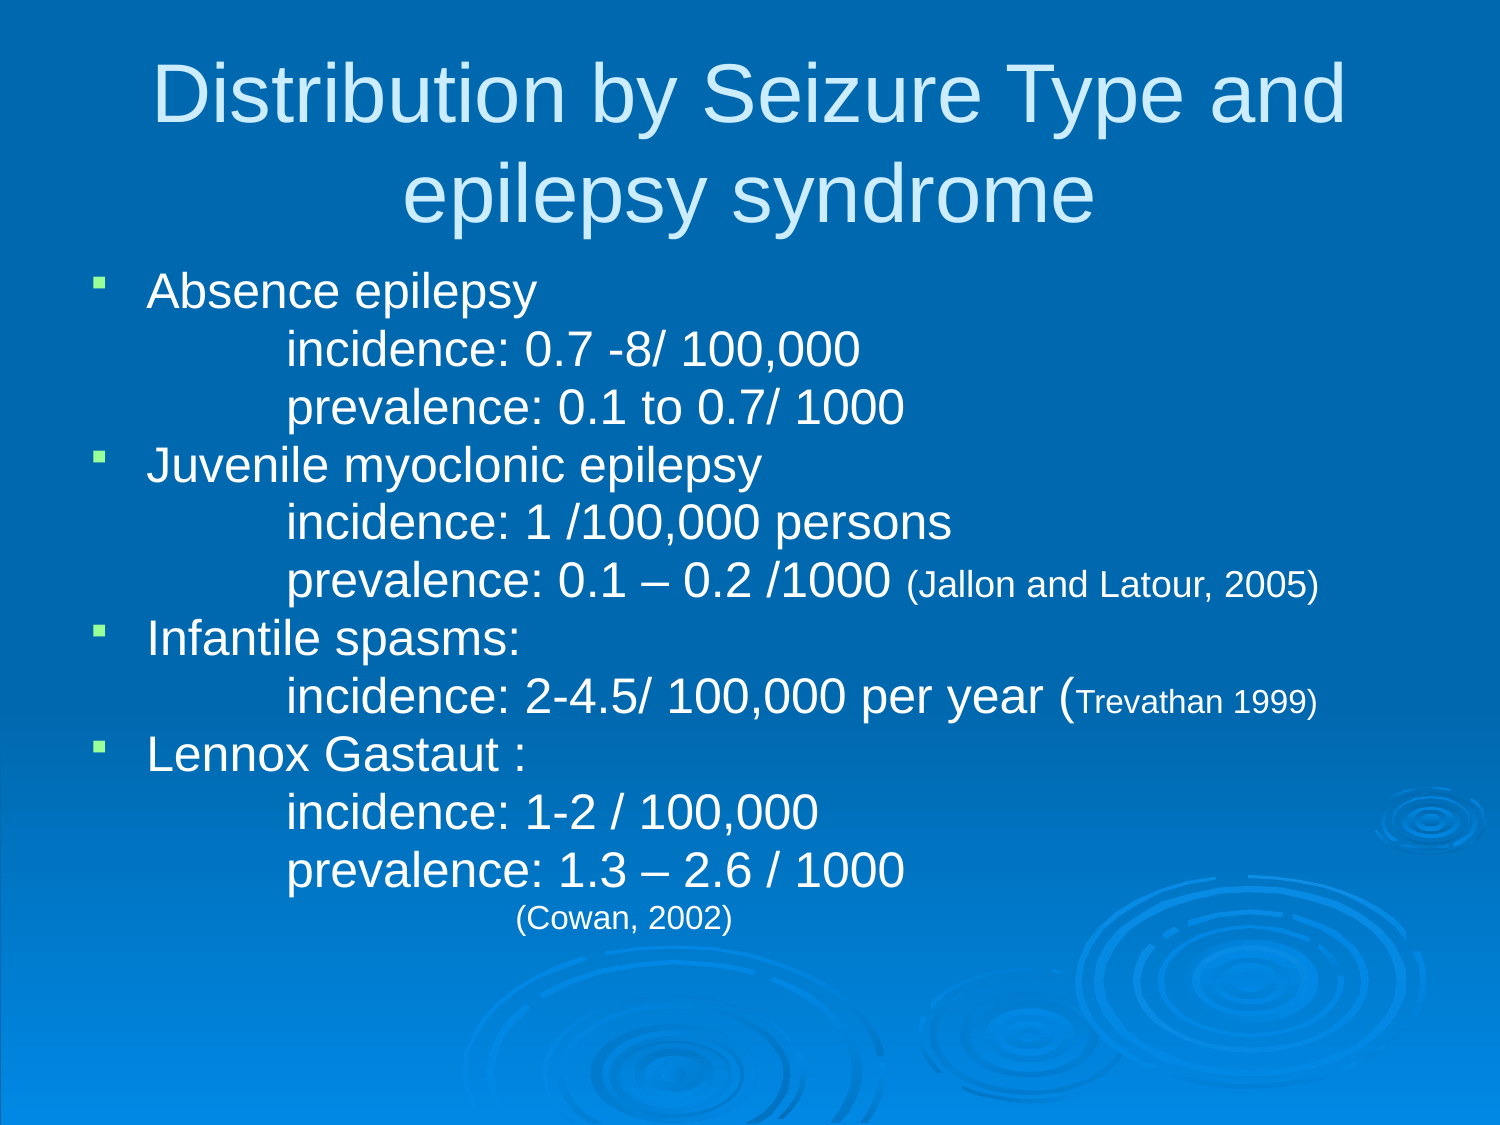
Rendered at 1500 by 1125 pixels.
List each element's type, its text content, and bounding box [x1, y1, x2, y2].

title Distribution by Seizure Type and epilepsy syndrome [75, 45, 1425, 233]
list Absence epilepsy incidence: 0.7 -8/ 100,000 prevalence: 0.1 to 0.7/ 1000 Juvenile myoclonic epilepsy incidence: 1 /100,000 persons prevalence: 0.1 – 0.2 /1000 (Jallon and Latour, 2005) Infantile spasms: incidence: 2-4.5/ 100,000 per year (Trevathan 1999) Lennox Gastaut : incidence: 1-2 / 100,000 prevalence: 1.3 – 2.6 / 1000 (Cowan, 2002) [75, 262, 1425, 1005]
